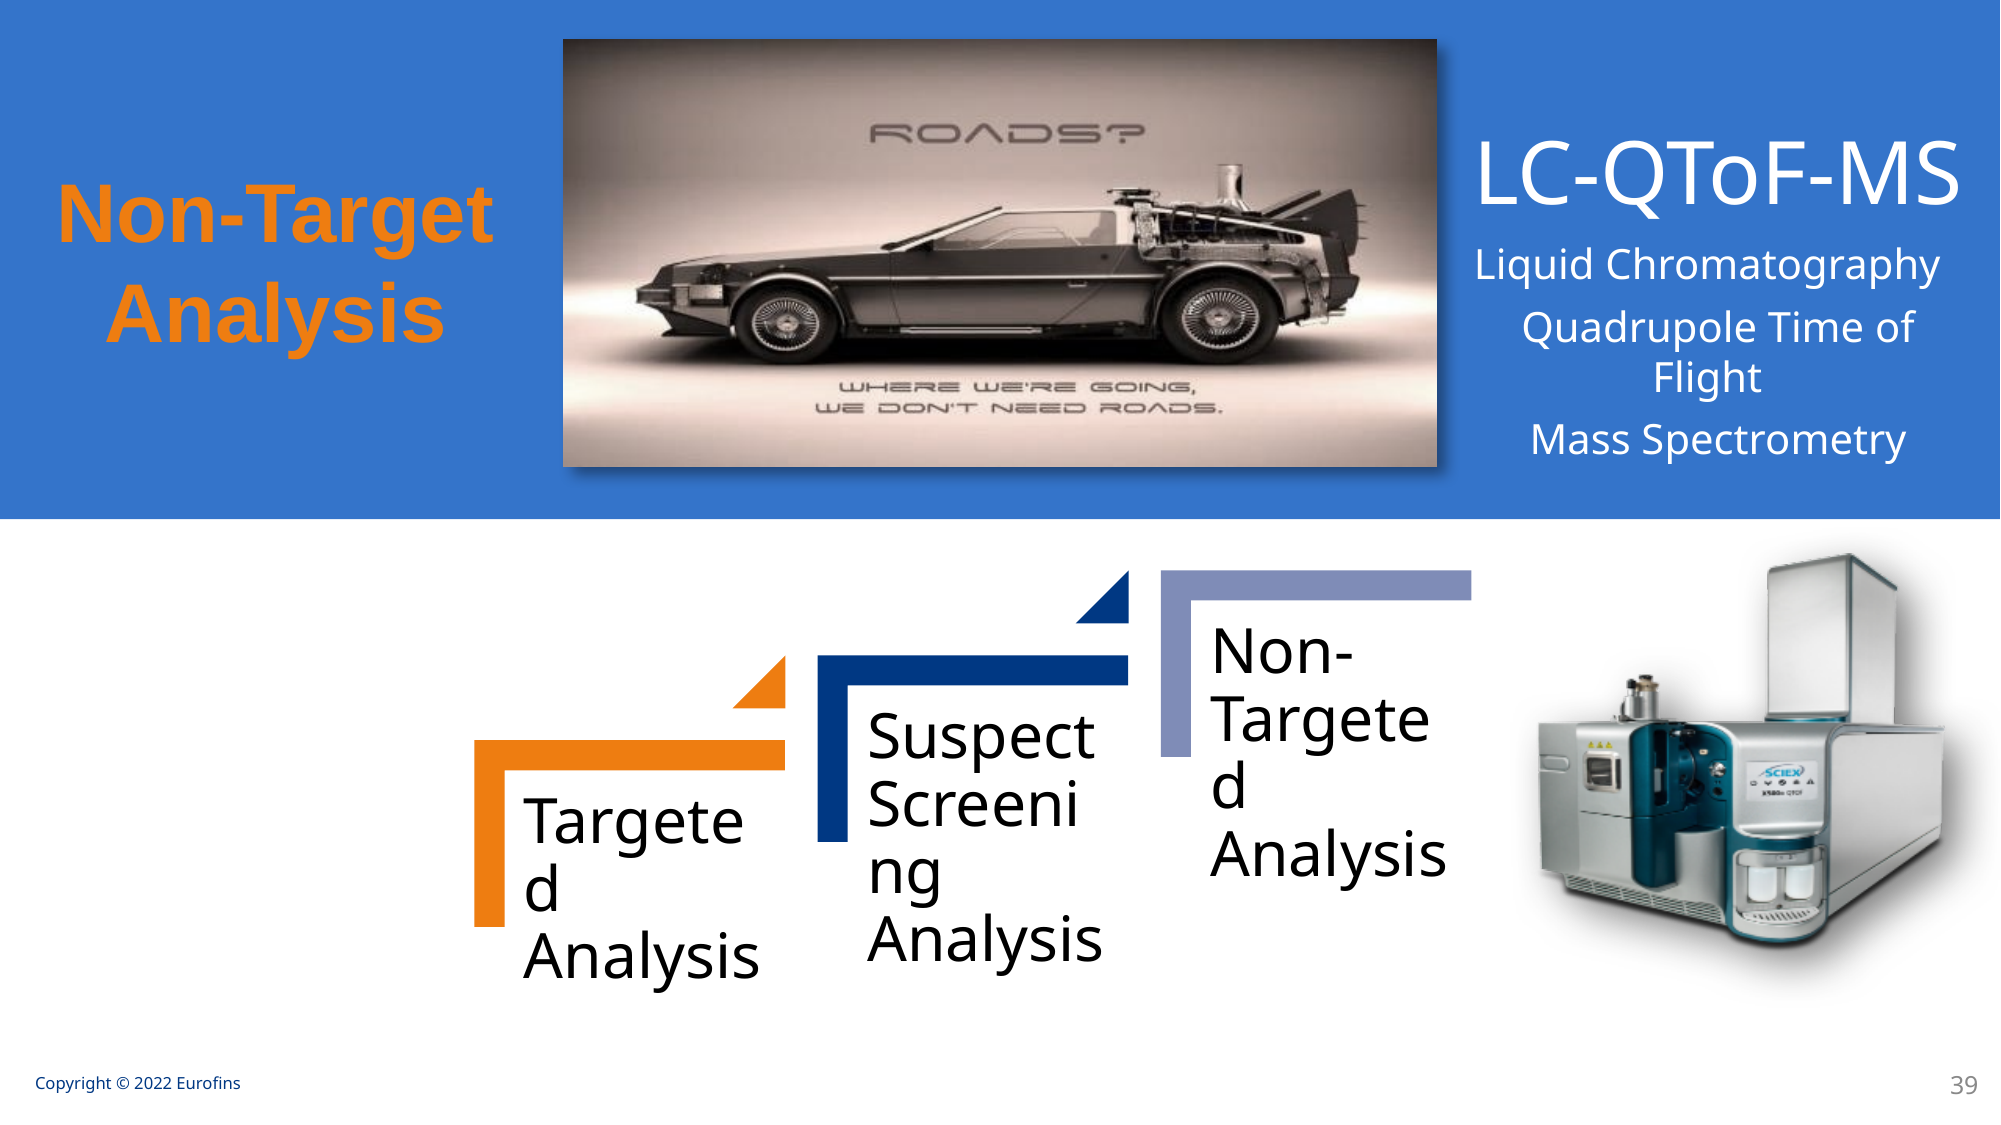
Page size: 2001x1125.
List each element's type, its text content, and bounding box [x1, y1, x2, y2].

picture [563, 38, 1437, 467]
text_box LC-QToF-MS Liquid Chromatography Quadrupole Time of Flight Mass Spectrometry [1447, 93, 1989, 471]
text_box 39 [1543, 1062, 1994, 1123]
text_box [0, 0, 2000, 520]
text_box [344, 569, 1602, 1018]
text_box Non-Target Analysis [0, 193, 557, 326]
picture [1531, 548, 1952, 968]
